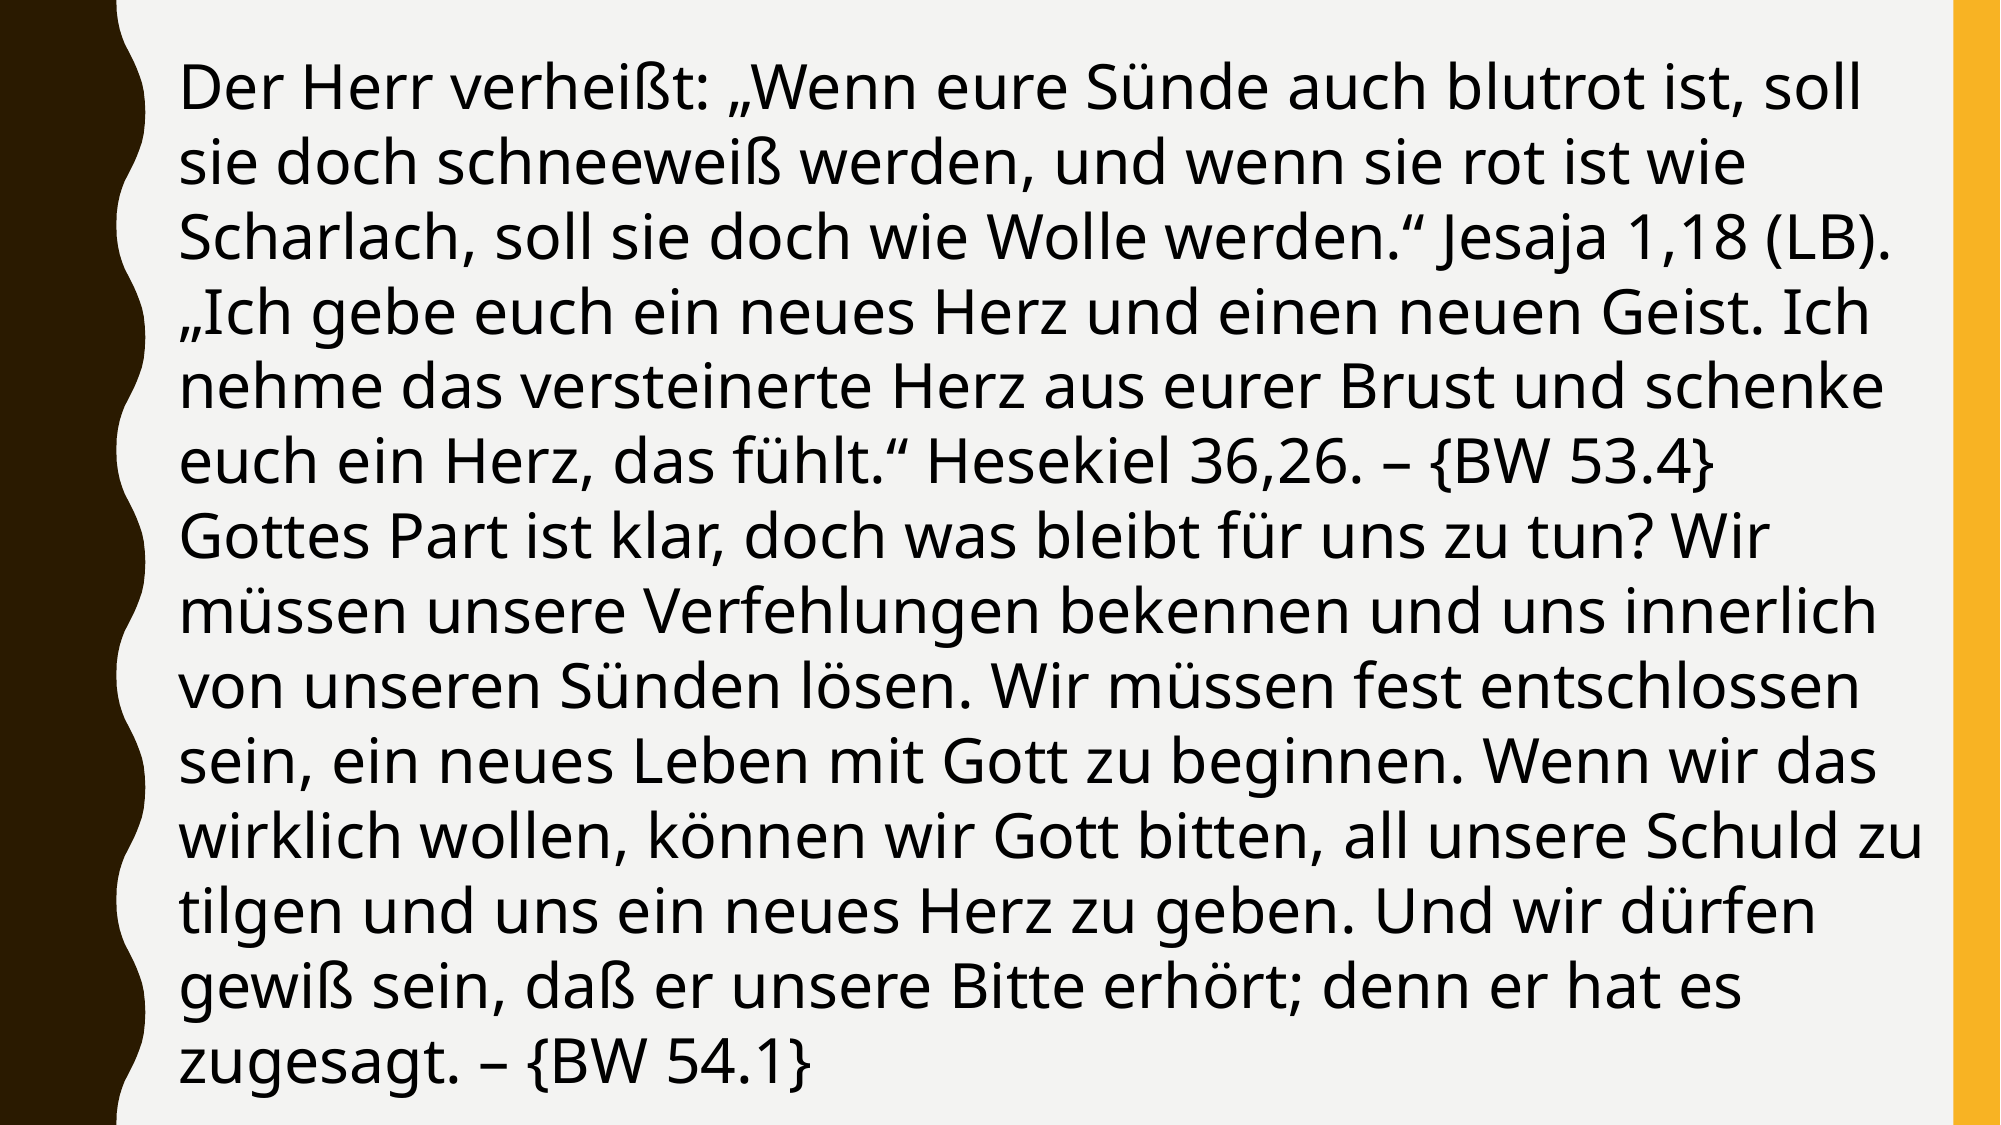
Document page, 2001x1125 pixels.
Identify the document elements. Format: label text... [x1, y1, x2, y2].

text_box Der Herr verheißt: „Wenn eure Sünde auch blutrot ist, soll sie doch schneeweiß werden, und wenn sie rot ist wie Scharlach, soll sie doch wie Wolle werden.“ Jesaja 1,18 (LB). „Ich gebe euch ein neues Herz und einen neuen Geist. Ich nehme das versteinerte Herz aus eurer Brust und schenke euch ein Herz, das fühlt.“ Hesekiel 36,26. – {BW 53.4} Gottes Part ist klar, doch was bleibt für uns zu tun? Wir müssen unsere Verfehlungen bekennen und uns innerlich von unseren Sünden lösen. Wir müssen fest entschlossen sein, ein neues Leben mit Gott zu beginnen. Wenn wir das wirklich wollen, können wir Gott bitten, all unsere Schuld zu tilgen und uns ein neues Herz zu geben. Und wir dürfen gewiß sein, daß er unsere Bitte erhört; denn er hat es zugesagt. – {BW 54.1} [163, 39, 1943, 1104]
